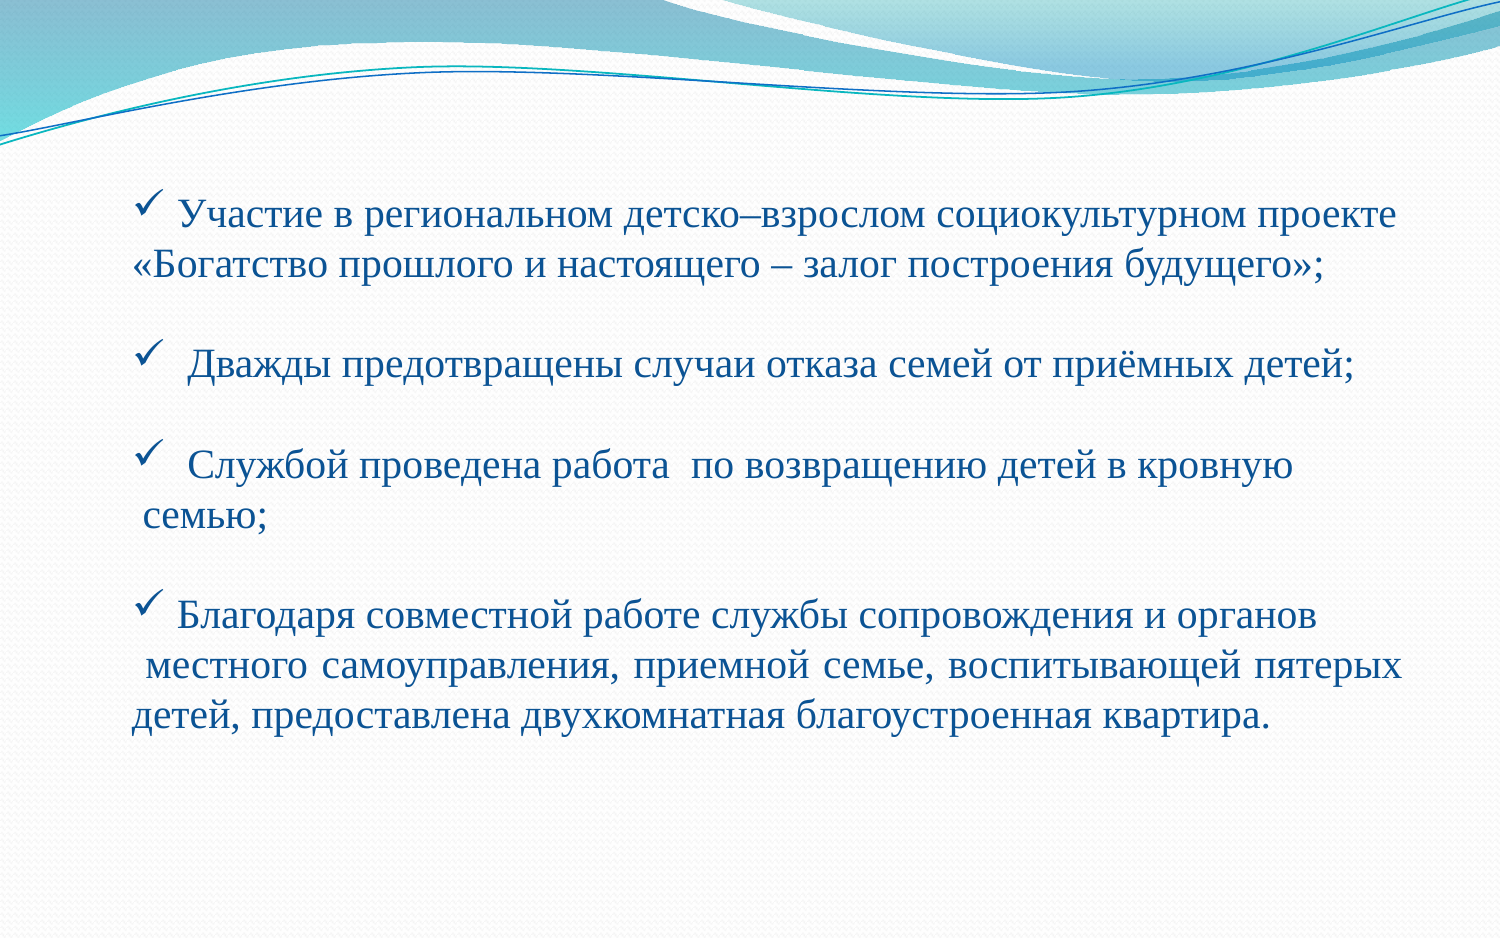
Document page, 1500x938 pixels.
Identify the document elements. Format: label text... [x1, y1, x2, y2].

text_box Участие в региональном детско–взрослом социокультурном проекте «Богатство прошлого и настоящего – залог построения будущего»; Дважды предотвращены случаи отказа семей от приёмных детей; Службой проведена работа по возвращению детей в кровную семью; Благодаря совместной работе службы сопровождения и органов местного самоуправления, приемной семье, воспитывающей пятерых детей, предоставлена двухкомнатная благоустроенная квартира. [117, 128, 1418, 938]
